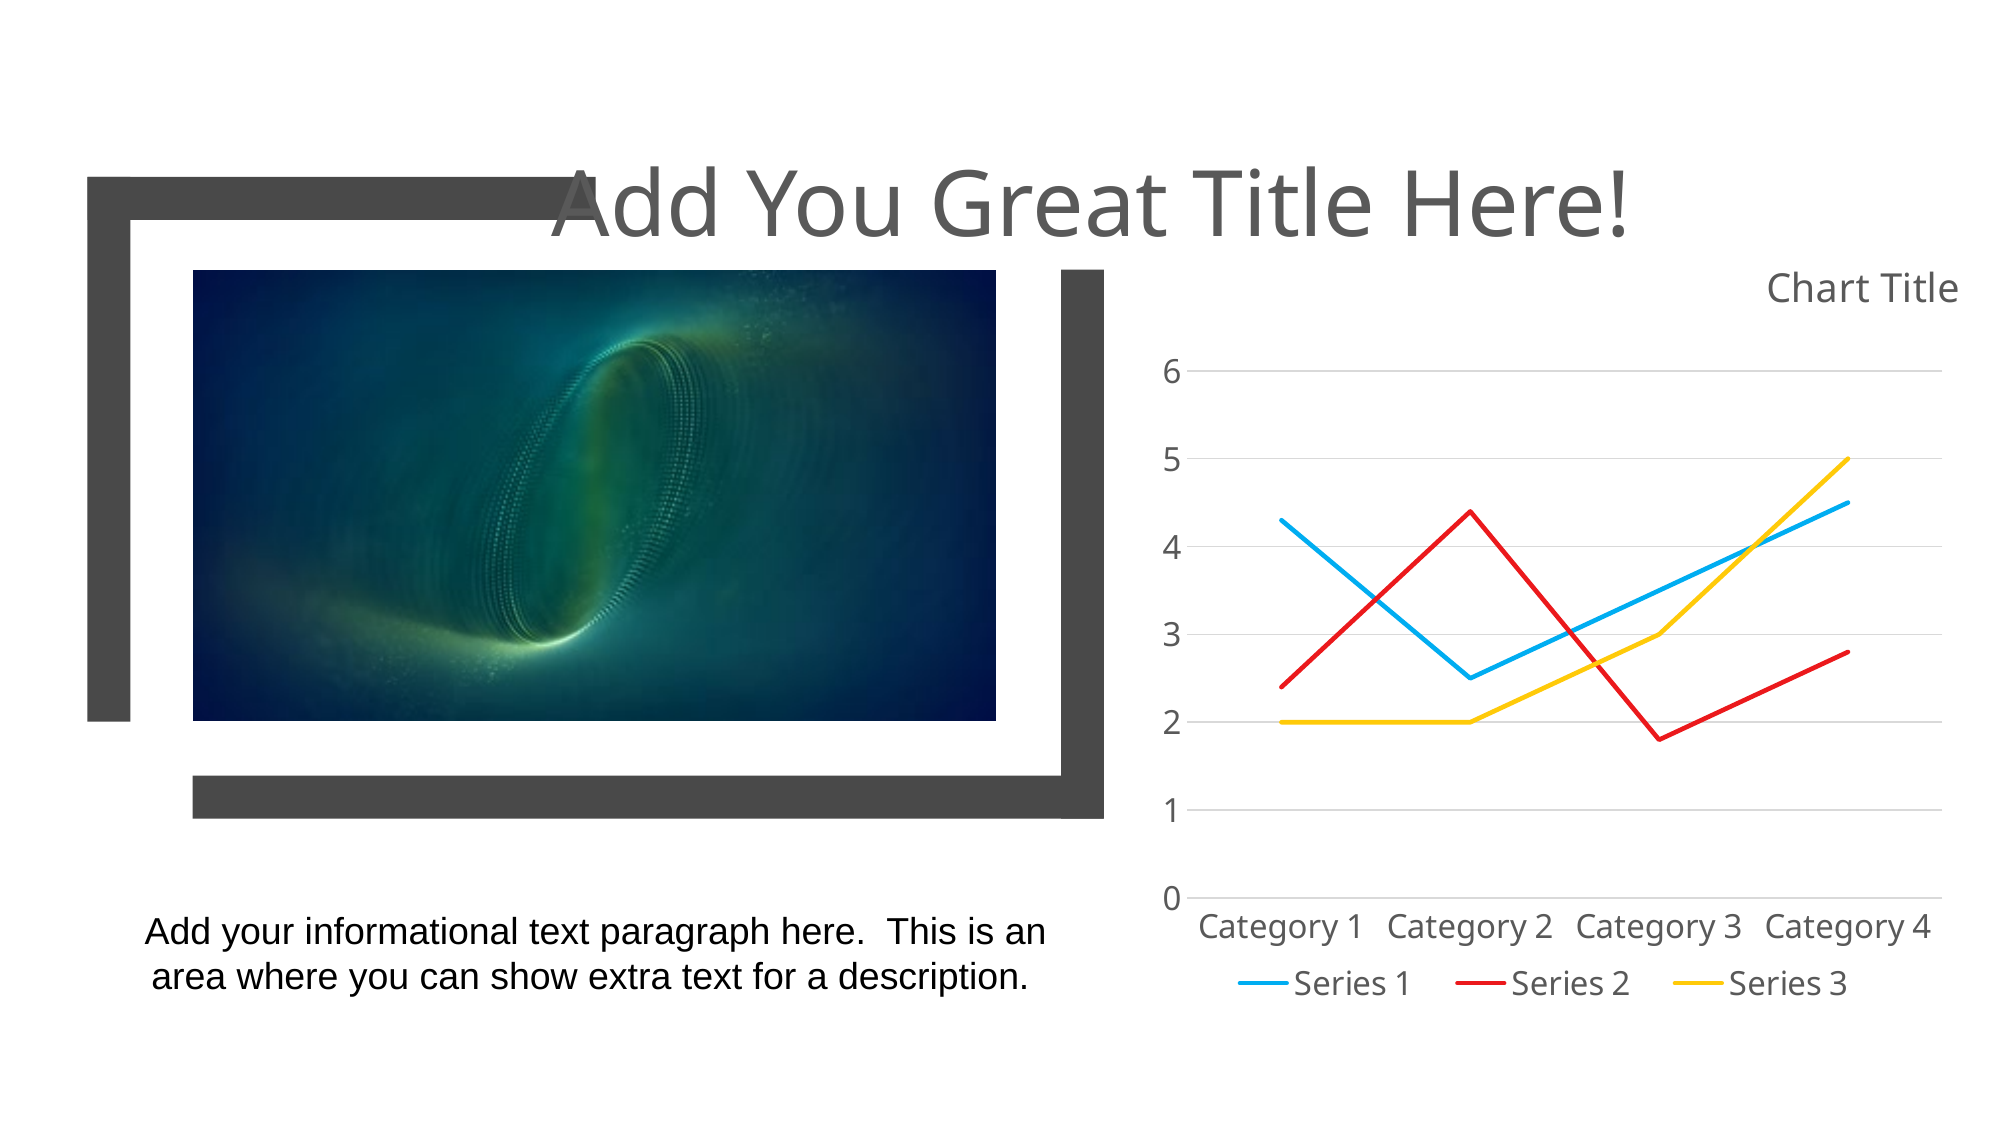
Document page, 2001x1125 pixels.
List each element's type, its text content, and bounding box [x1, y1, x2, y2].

text_box [85, 175, 280, 222]
title Add You Great Title Here! [280, 93, 1904, 263]
text_box Add your informational text paragraph here. This is an area where you can show extra text for a description. [87, 899, 1104, 1032]
text_box [85, 222, 132, 724]
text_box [192, 269, 1105, 819]
chart [1146, 228, 1969, 1032]
